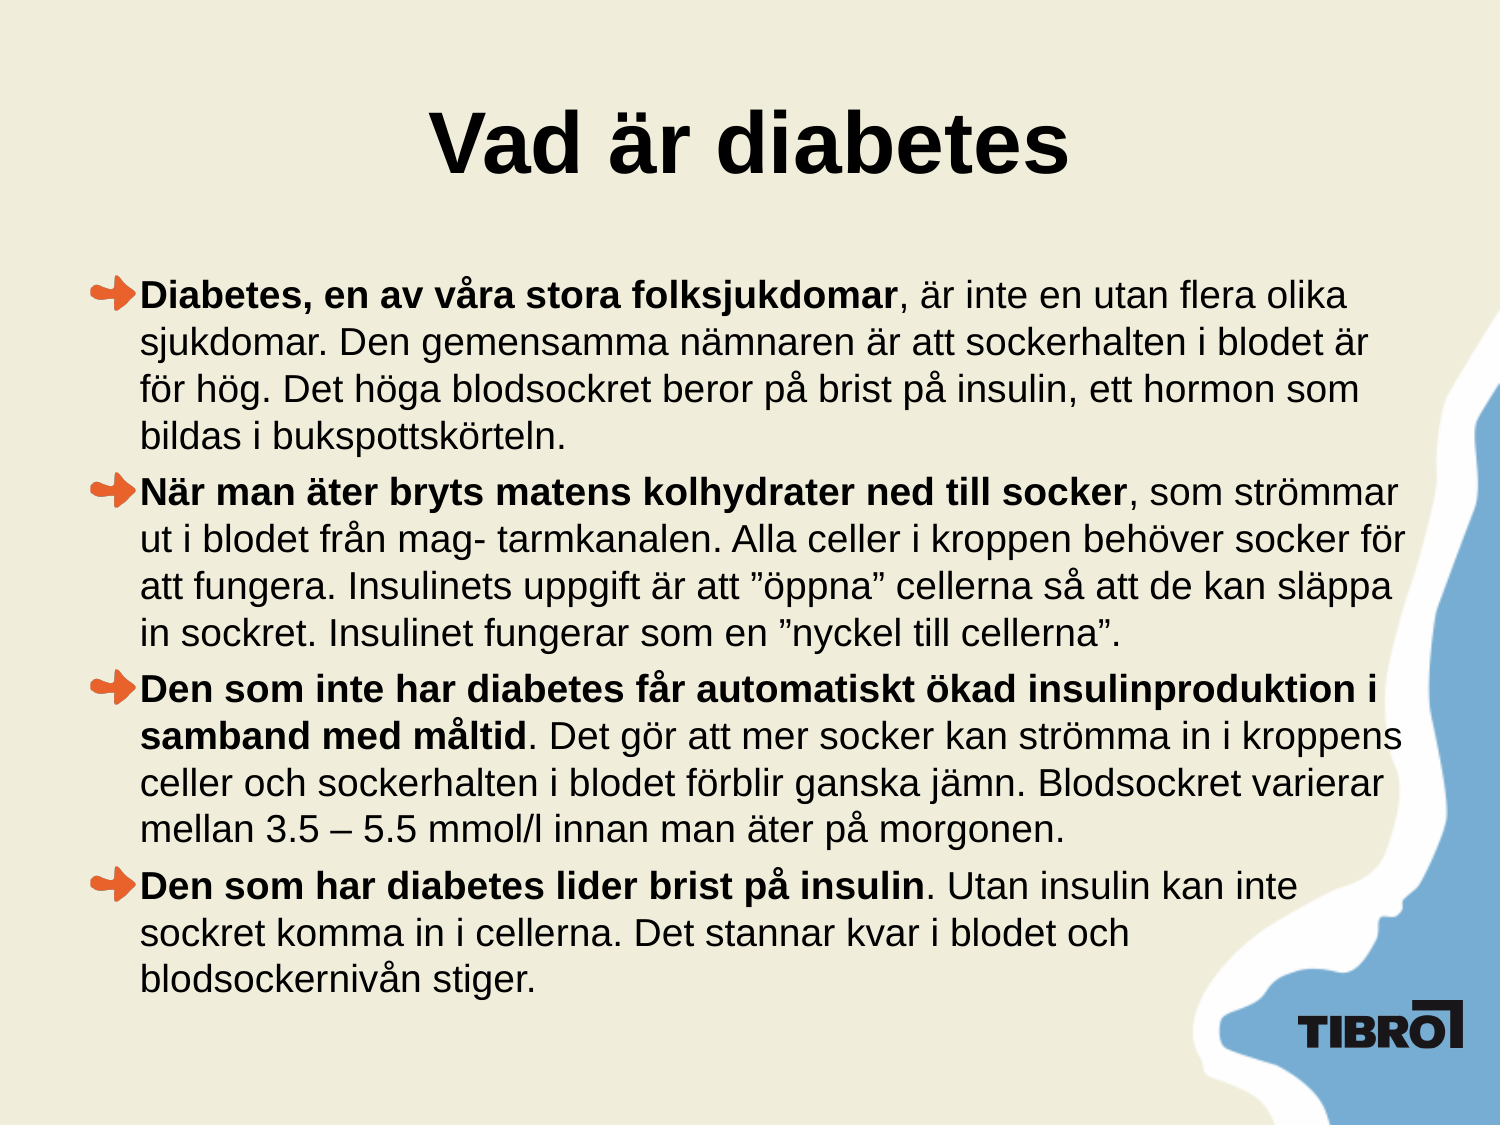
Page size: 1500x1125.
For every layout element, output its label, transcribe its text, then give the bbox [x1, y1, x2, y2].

list Diabetes, en av våra stora folksjukdomar, är inte en utan flera olika sjukdomar. Den gemensamma nämnaren är att sockerhalten i blodet är för hög. Det höga blodsockret beror på brist på insulin, ett hormon som bildas i bukspottskörteln. När man äter bryts matens kolhydrater ned till socker, som strömmar ut i blodet från mag- tarmkanalen. Alla celler i kroppen behöver socker för att fungera. Insulinets uppgift är att ”öppna” cellerna så att de kan släppa in sockret. Insulinet fungerar som en ”nyckel till cellerna”. Den som inte har diabetes får automatiskt ökad insulinproduktion i samband med måltid. Det gör att mer socker kan strömma in i kroppens celler och sockerhalten i blodet förblir ganska jämn. Blodsockret varierar mellan 3.5 – 5.5 mmol/l innan man äter på morgonen. Den som har diabetes lider brist på insulin. Utan insulin kan inte sockret komma in i cellerna. Det stannar kvar i blodet och blodsockernivån stiger. [75, 262, 1425, 1089]
title Vad är diabetes [75, 45, 1425, 233]
picture [90, 472, 136, 508]
picture [90, 275, 136, 311]
picture [90, 669, 136, 705]
picture [1023, 45, 1500, 1125]
picture [90, 866, 136, 902]
